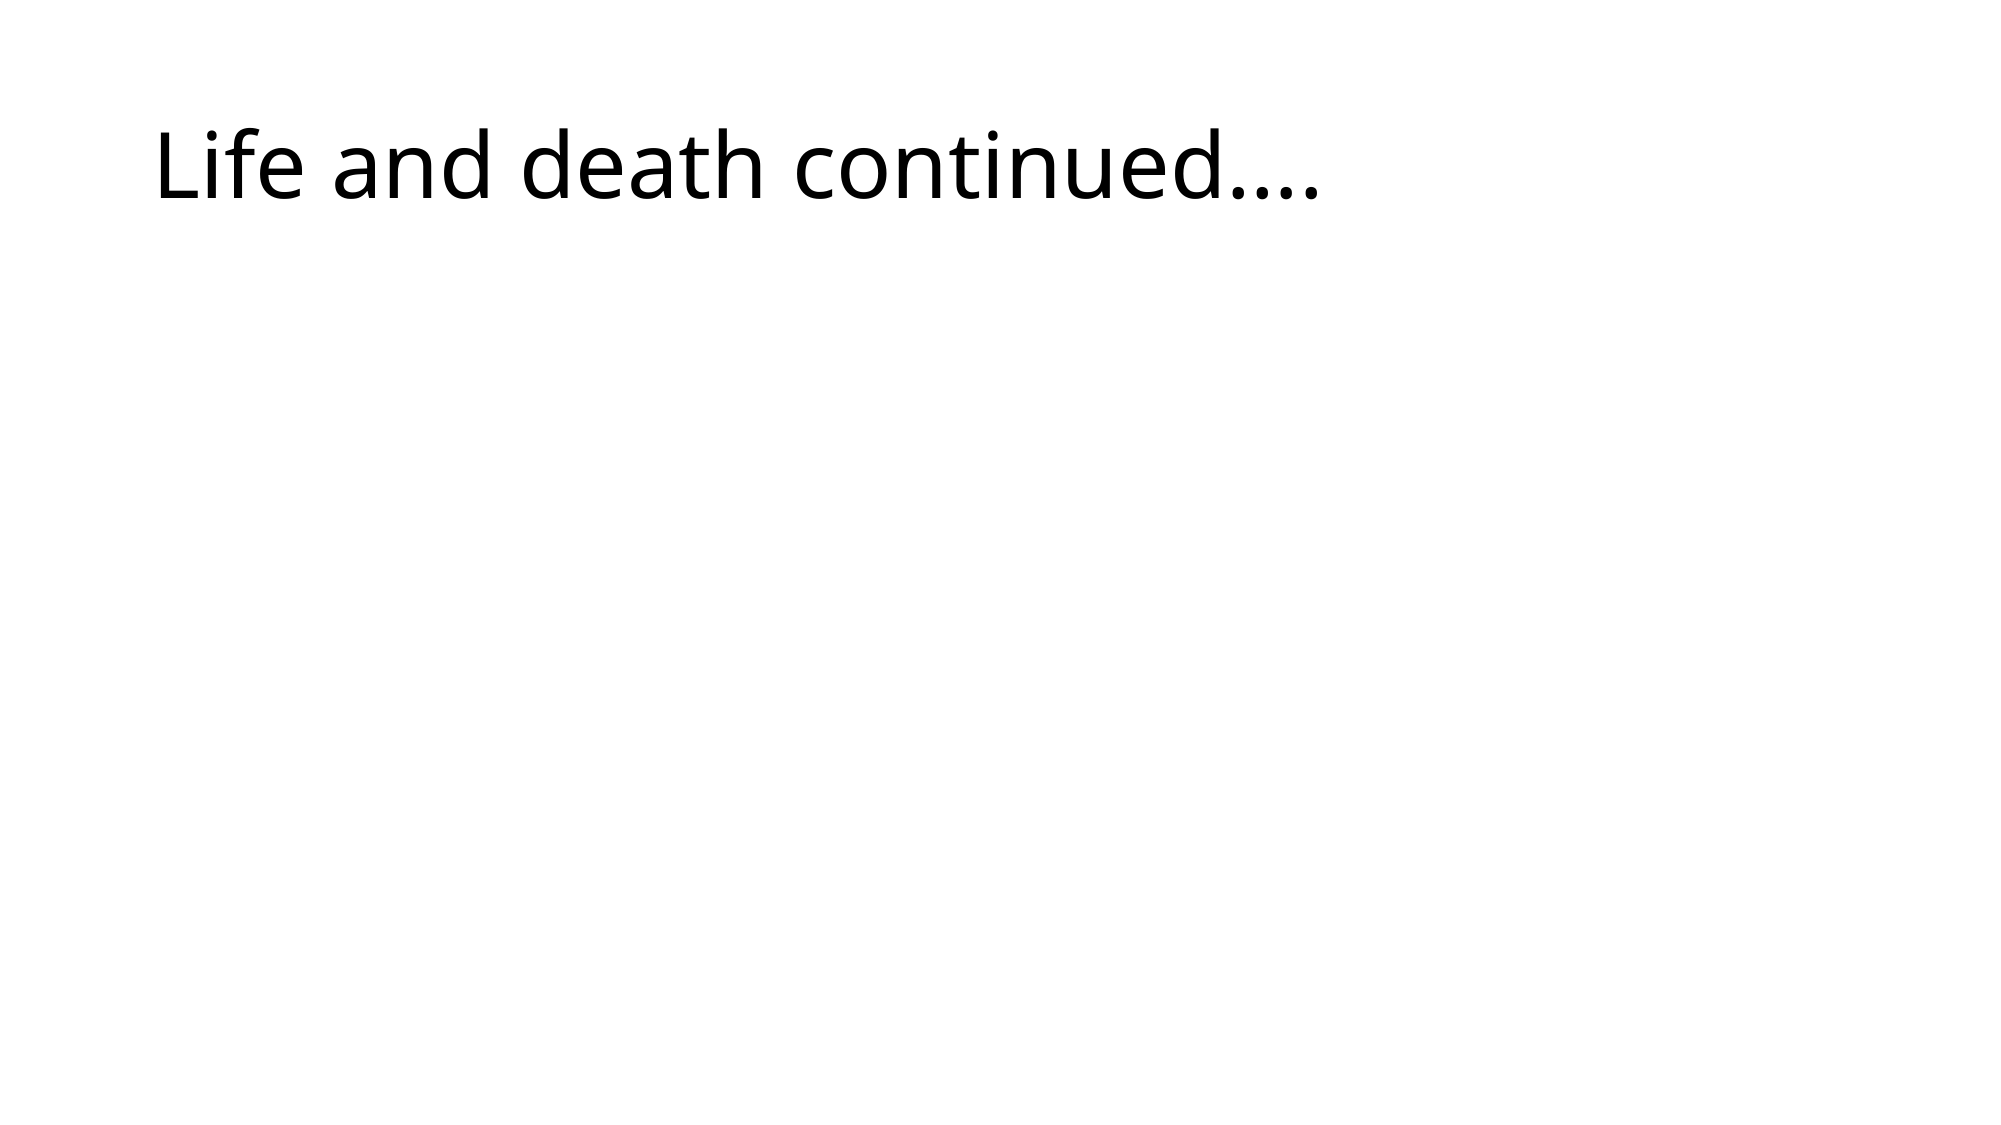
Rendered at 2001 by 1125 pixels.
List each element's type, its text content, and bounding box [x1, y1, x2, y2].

title Life and death continued…. [137, 59, 1863, 278]
